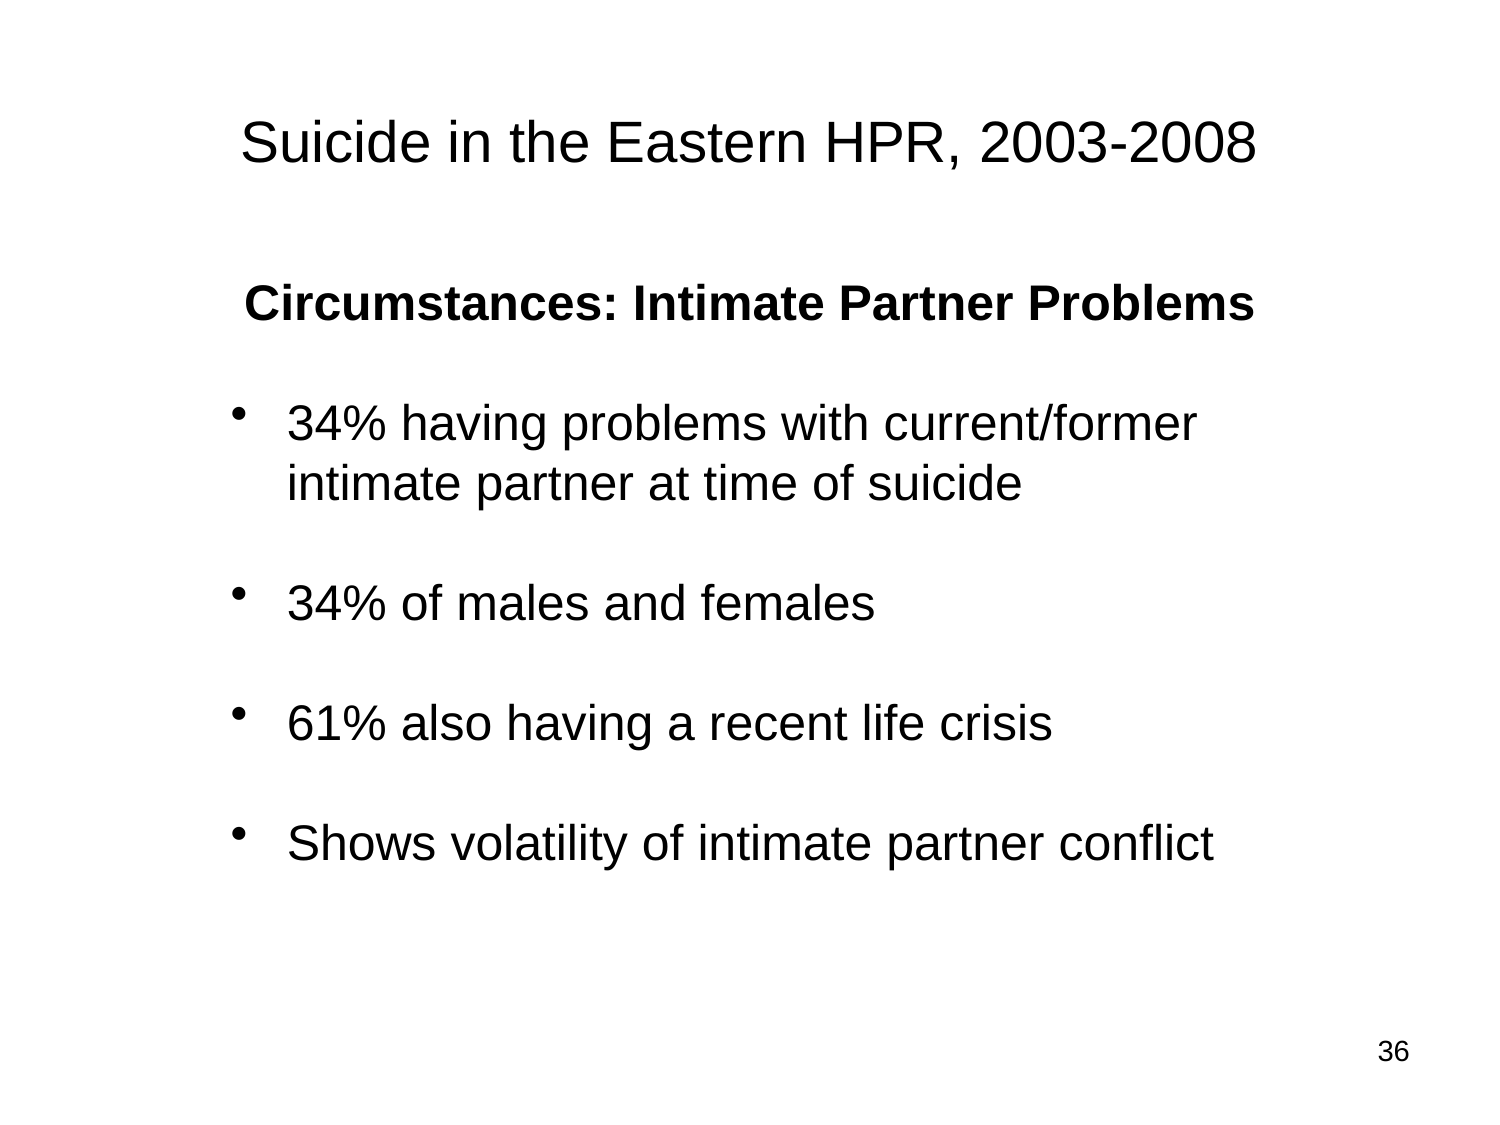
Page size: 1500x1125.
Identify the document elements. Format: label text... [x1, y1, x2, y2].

title Suicide in the Eastern HPR, 2003-2008 [74, 44, 1426, 233]
slide_number 36 [1074, 1024, 1426, 1103]
list Circumstances: Intimate Partner Problems 34% having problems with current/former intimate partner at time of suicide 34% of males and females 61% also having a recent life crisis Shows volatility of intimate partner conflict [215, 262, 1285, 1006]
